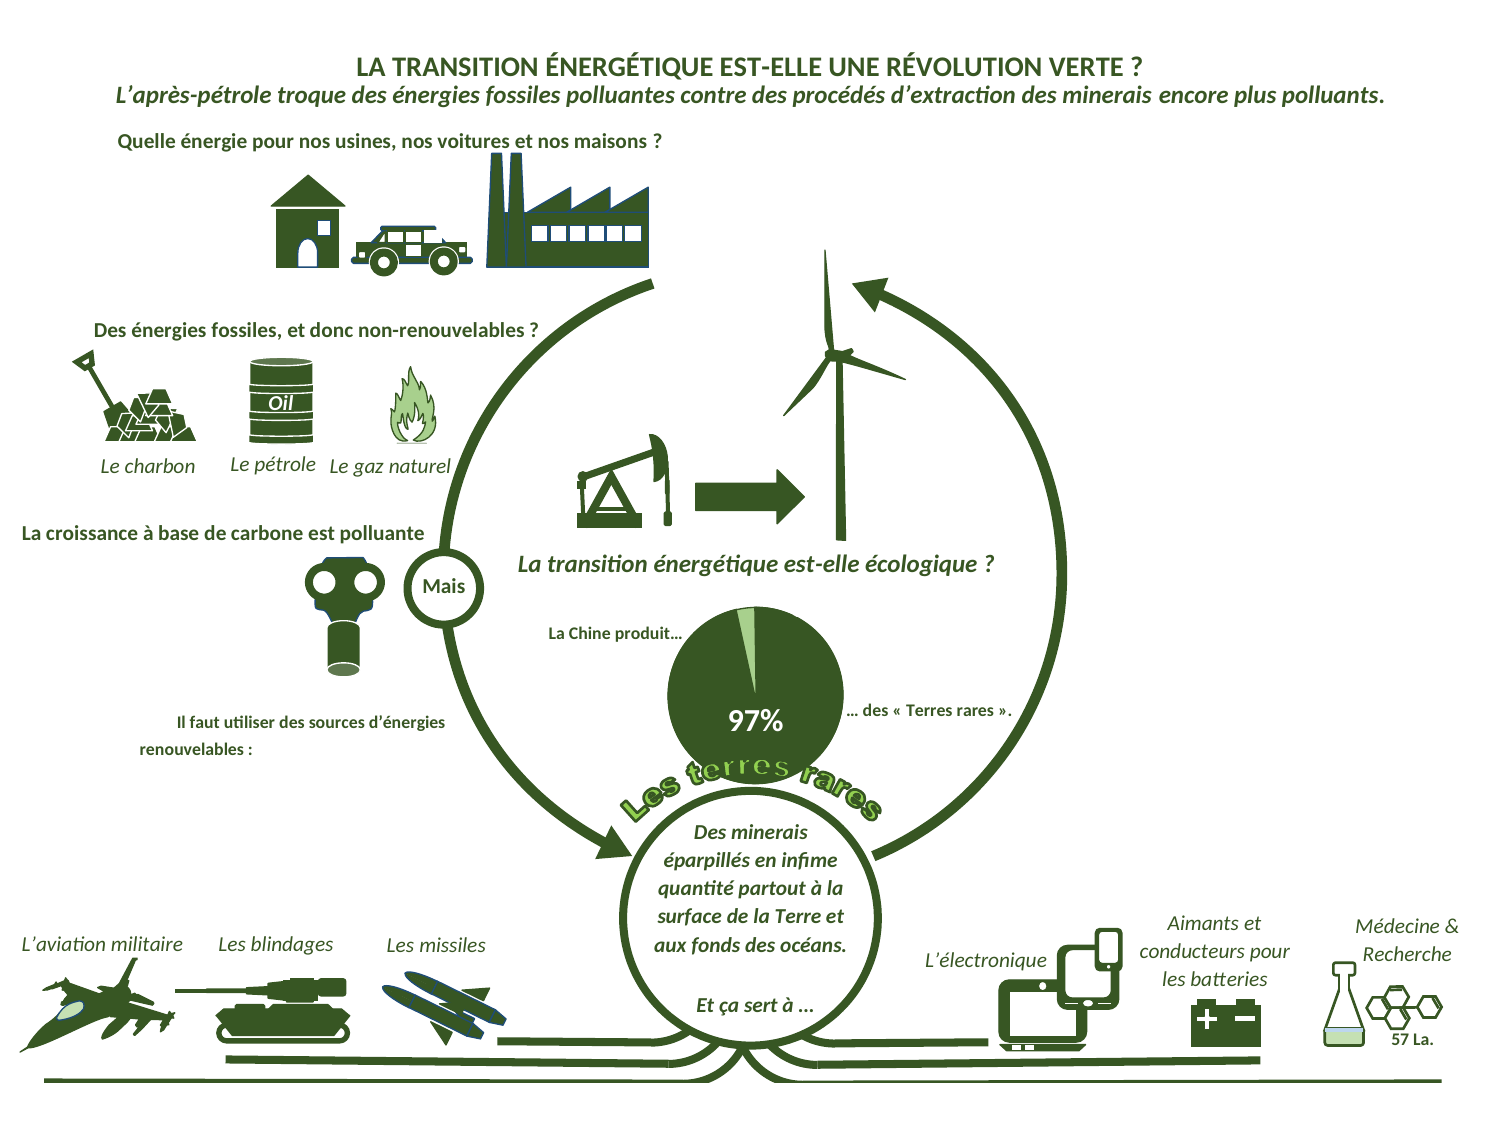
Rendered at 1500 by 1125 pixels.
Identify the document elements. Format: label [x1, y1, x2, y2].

text_box [3, 42, 1497, 1083]
